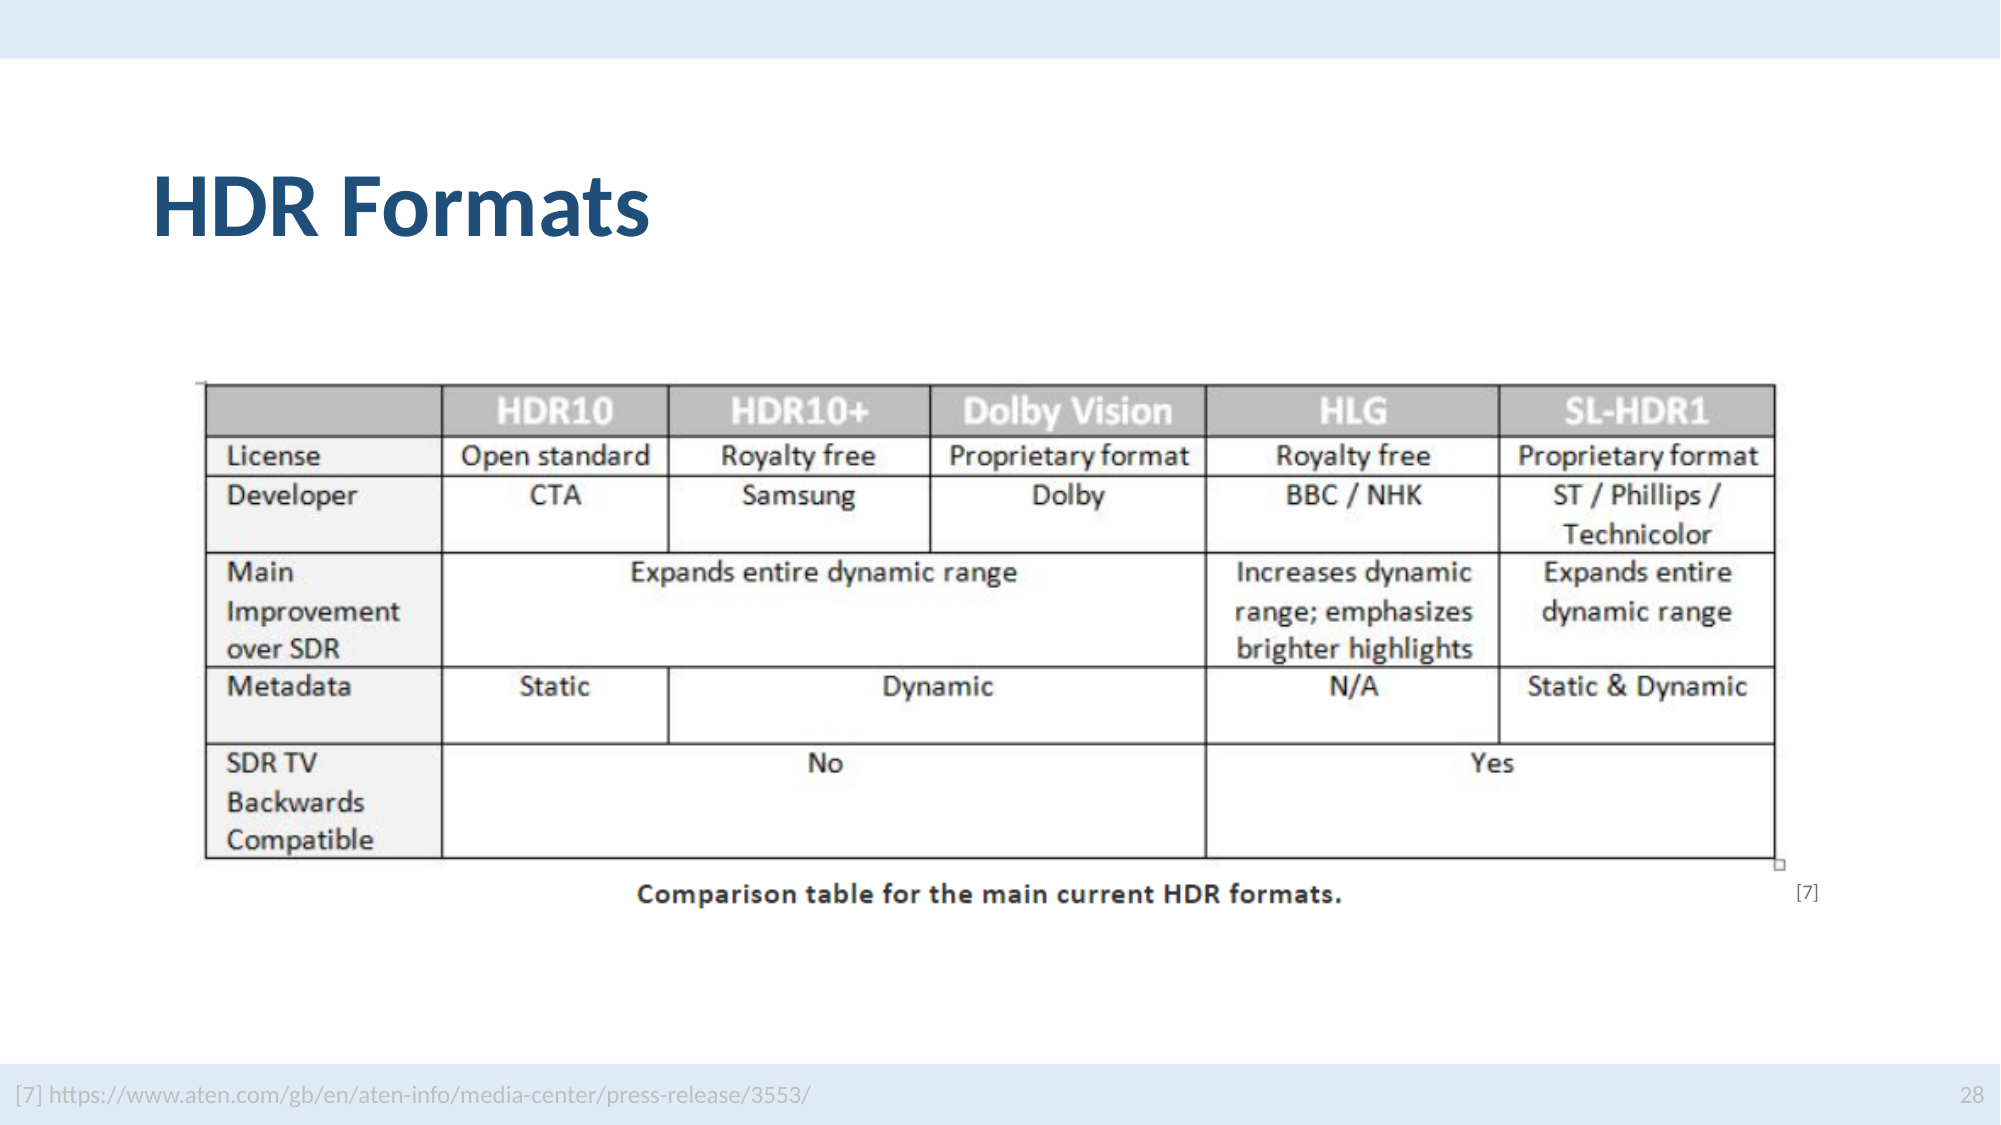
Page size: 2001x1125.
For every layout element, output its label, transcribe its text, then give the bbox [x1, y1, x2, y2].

title HDR Formats [137, 98, 1863, 316]
footer [7] https://www.aten.com/gb/en/aten-info/media-center/press-release/3553/ [0, 1063, 1550, 1124]
picture [192, 374, 1808, 912]
text_box [7] [1808, 871, 1835, 911]
slide_number 28 [1550, 1063, 2000, 1124]
